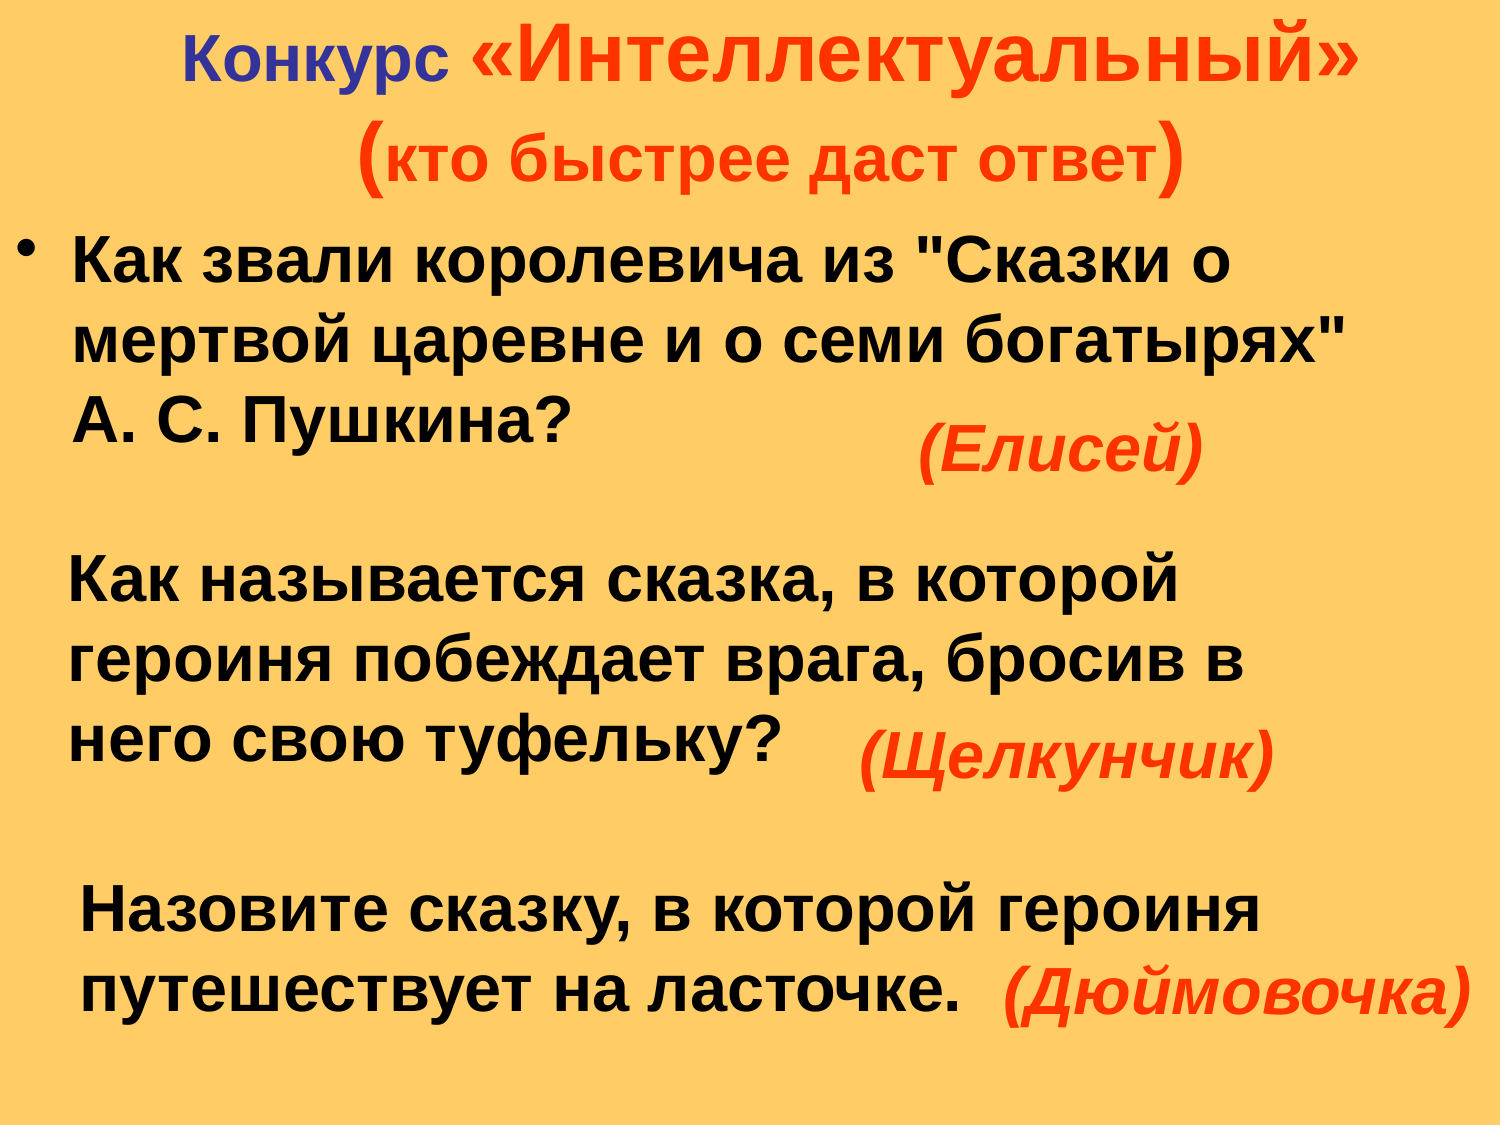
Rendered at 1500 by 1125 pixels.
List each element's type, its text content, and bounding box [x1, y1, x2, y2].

text_box (Щелкунчик) [844, 704, 1436, 799]
list Как звали королевича из "Сказки о мертвой царевне и о семи богатырях" А. С. Пушкина? [0, 208, 1427, 480]
text_box (Елисей) [903, 397, 1448, 492]
text_box (Дюймовочка) [988, 940, 1500, 1036]
text_box Назовите сказку, в которой героиня путешествует на ласточке. [64, 857, 1447, 1033]
text_box Как называется сказка, в которой героиня побеждает врага, бросив в него свою туфельку? [53, 527, 1388, 782]
title Конкурс «Интеллектуальный» (кто быстрее даст ответ) [96, 4, 1447, 193]
